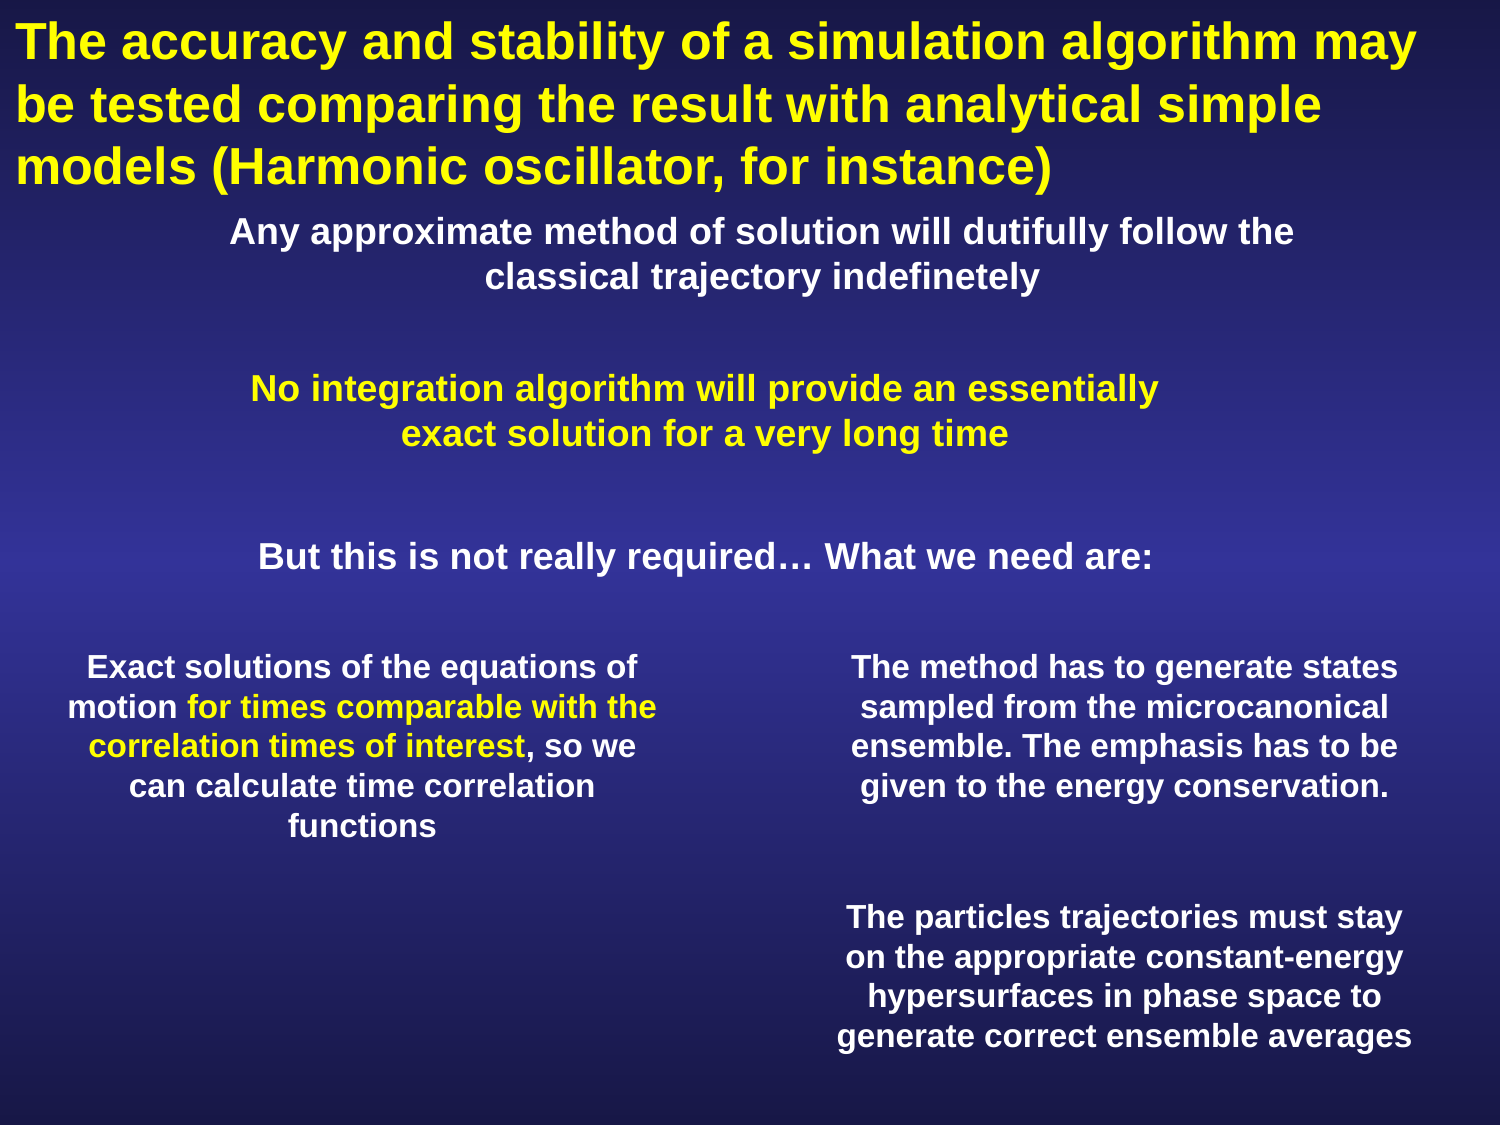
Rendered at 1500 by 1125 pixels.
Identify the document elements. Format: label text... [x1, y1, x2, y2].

text_box The accuracy and stability of a simulation algorithm may be tested comparing the result with analytical simple models (Harmonic oscillator, for instance) [0, 0, 1500, 203]
text_box No integration algorithm will provide an essentially exact solution for a very long time [186, 356, 1224, 462]
text_box But this is not really required… What we need are: [187, 524, 1225, 585]
text_box The particles trajectories must stay on the appropriate constant-energy hypersurfaces in phase space to generate correct ensemble averages [812, 887, 1438, 1062]
text_box Exact solutions of the equations of motion for times comparable with the correlation times of interest, so we can calculate time correlation functions [50, 637, 675, 852]
text_box Any approximate method of solution will dutifully follow the classical trajectory indefinetely [150, 199, 1375, 304]
text_box The method has to generate states sampled from the microcanonical ensemble. The emphasis has to be given to the energy conservation. [812, 637, 1438, 812]
